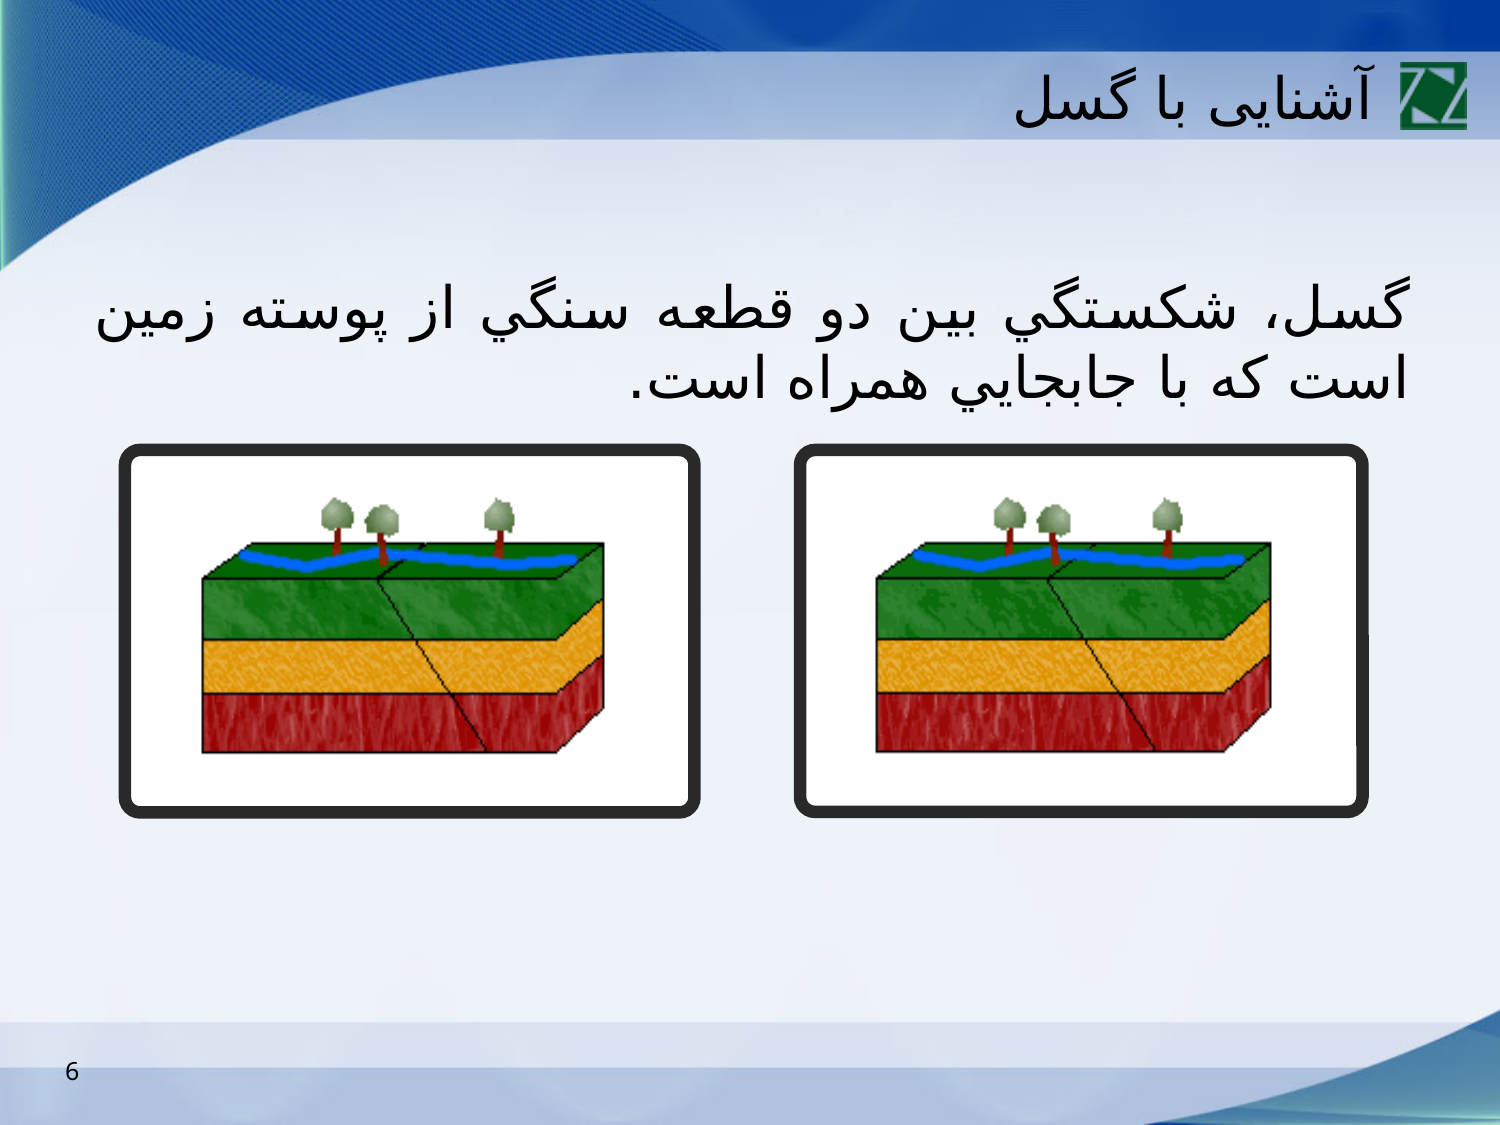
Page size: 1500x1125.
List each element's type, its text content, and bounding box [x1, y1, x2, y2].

title آشنایی با گسل [549, 50, 1388, 143]
picture [0, 0, 1500, 1125]
slide_number 6 [50, 1042, 400, 1103]
list گسل، شكستگي بين دو قطعه سنگي از پوسته زمين است كه با جابجايي همراه است. [75, 262, 1425, 1005]
